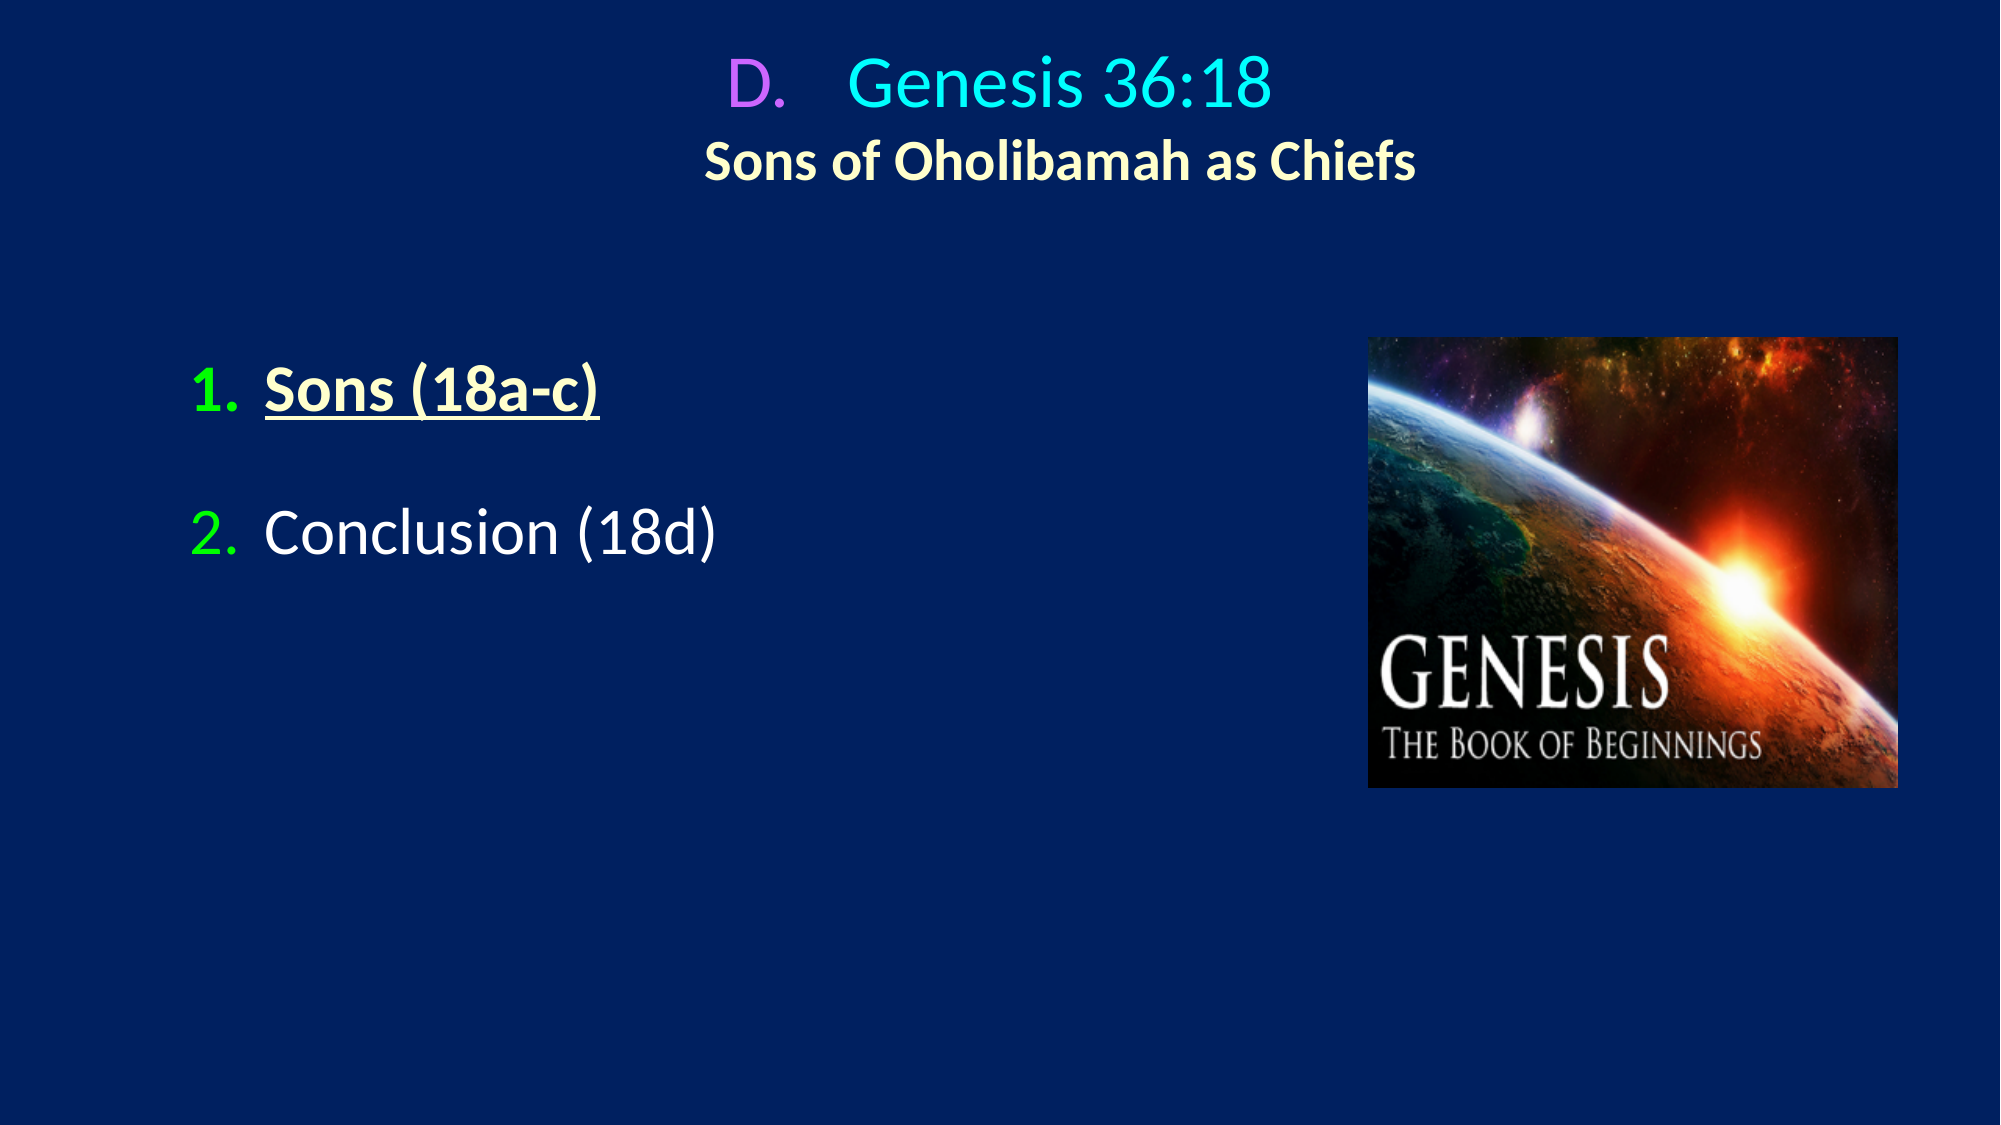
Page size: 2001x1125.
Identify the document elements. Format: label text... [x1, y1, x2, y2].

picture [1367, 337, 1898, 788]
list Sons (18a-c) Conclusion (18d) [174, 337, 1288, 938]
title Genesis 36:18 Sons of Oholibamah as Chiefs [392, 37, 1607, 188]
